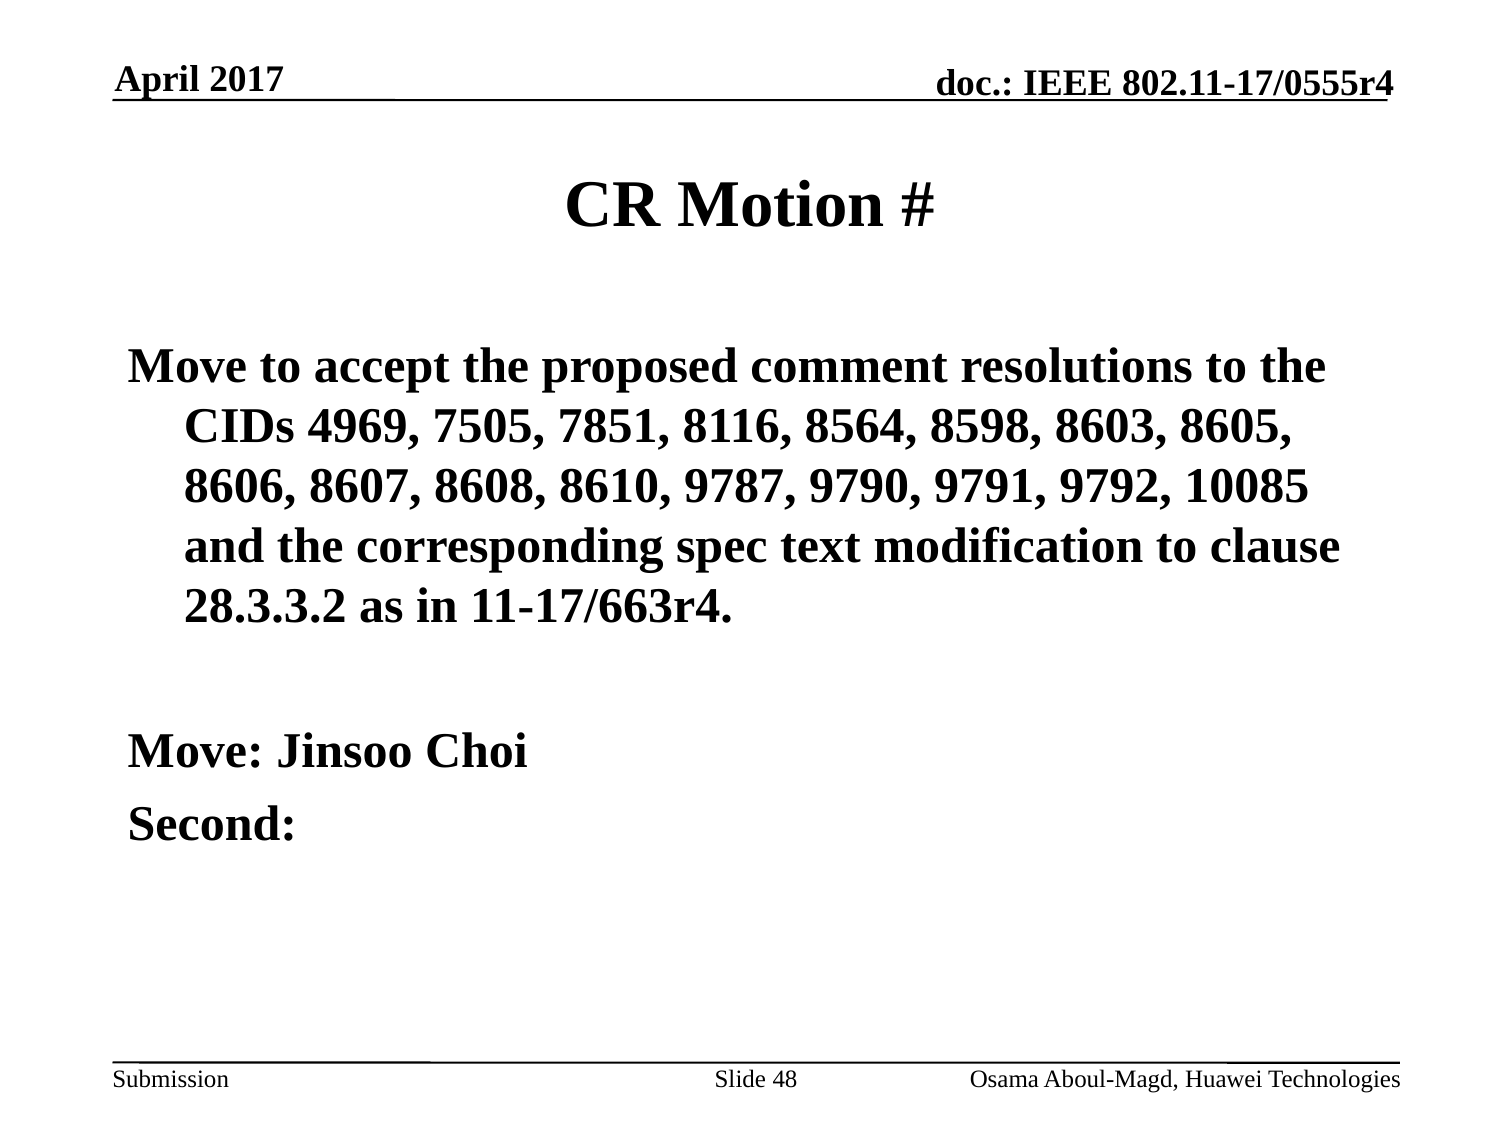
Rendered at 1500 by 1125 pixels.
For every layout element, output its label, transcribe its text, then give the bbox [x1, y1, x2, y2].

slide_number Slide 48 [712, 1061, 800, 1123]
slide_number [114, 54, 423, 100]
footer Osama Aboul-Magd, Huawei Technologies [878, 1061, 1402, 1093]
list Move to accept the proposed comment resolutions to the CIDs 4969, 7505, 7851, 8116, 8564, 8598, 8603, 8605, 8606, 8607, 8608, 8610, 9787, 9790, 9791, 9792, 10085 and the corresponding spec text modification to clause 28.3.3.2 as in 11-17/663r4. Move: Jinsoo Choi Second: [112, 324, 1388, 1000]
title CR Motion # [112, 112, 1388, 288]
